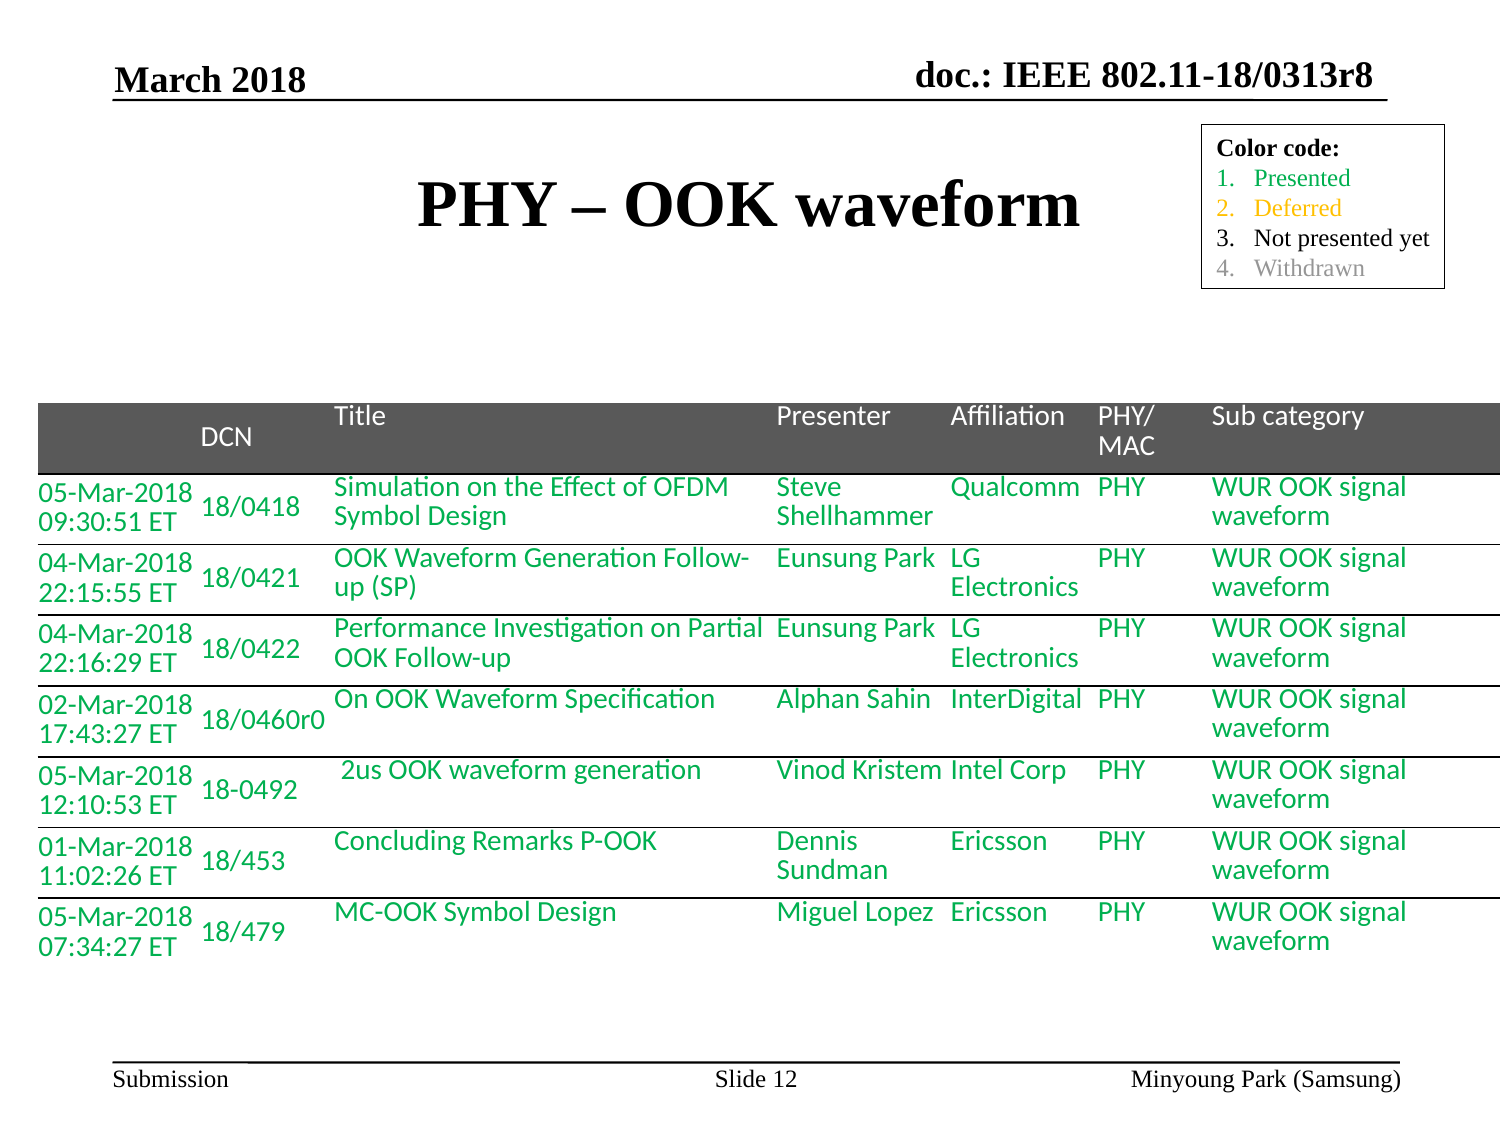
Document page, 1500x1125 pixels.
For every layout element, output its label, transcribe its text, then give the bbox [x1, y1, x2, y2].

table_cell Performance Investigation on Partial OOK Follow-up [333, 616, 776, 685]
table_cell WUR OOK signal waveform [1211, 616, 1500, 685]
table_header PHY/MAC [1097, 403, 1211, 473]
title PHY – OOK waveform [112, 112, 1388, 288]
table_cell 18/0422 [200, 616, 333, 685]
table_cell PHY [1097, 475, 1211, 544]
slide_number Slide 12 [712, 1061, 800, 1093]
table_cell On OOK Waveform Specification [333, 687, 776, 756]
table_cell Eunsung Park [776, 545, 950, 614]
table_cell PHY [1097, 687, 1211, 756]
table_cell Steve Shellhammer [776, 475, 950, 544]
table_header Sub category [1211, 403, 1500, 473]
table_cell 02-Mar-2018 17:43:27 ET [38, 687, 200, 756]
table_cell PHY [1097, 616, 1211, 685]
table_cell OOK Waveform Generation Follow-up (SP) [333, 545, 776, 614]
table_cell Dennis Sundman [776, 828, 950, 897]
table_cell 04-Mar-2018 22:15:55 ET [38, 545, 200, 614]
table_header Affiliation [950, 403, 1097, 473]
table_cell PHY [1097, 828, 1211, 897]
table_cell 18/479 [200, 899, 333, 969]
table_cell PHY [1097, 758, 1211, 827]
table_cell Ericsson [950, 828, 1097, 897]
table_cell Miguel Lopez [776, 899, 950, 969]
table_cell 04-Mar-2018 22:16:29 ET [38, 616, 200, 685]
table_cell WUR OOK signal waveform [1211, 828, 1500, 897]
table_cell Eunsung Park [776, 616, 950, 685]
table_cell 18/0418 [200, 475, 333, 544]
table_cell PHY [1097, 545, 1211, 614]
footer Minyoung Park (Samsung) [949, 1061, 1402, 1093]
table_header Presenter [776, 403, 950, 473]
table_cell 2us OOK waveform generation [333, 758, 776, 827]
table_cell 05-Mar-2018 09:30:51 ET [38, 475, 200, 544]
table_cell WUR OOK signal waveform [1211, 475, 1500, 544]
table_header [38, 403, 200, 473]
table_cell Intel Corp [950, 758, 1097, 827]
table_cell 18-0492 [200, 758, 333, 827]
table_cell 18/453 [200, 828, 333, 897]
table_cell Vinod Kristem [776, 758, 950, 827]
table_cell Ericsson [950, 899, 1097, 969]
table_cell PHY [1097, 899, 1211, 969]
table_cell Qualcomm [950, 475, 1097, 544]
table_cell 05-Mar-2018 12:10:53 ET [38, 758, 200, 827]
table_cell WUR OOK signal waveform [1211, 687, 1500, 756]
table_header Title [333, 403, 776, 473]
table_cell LG Electronics [950, 616, 1097, 685]
table_cell WUR OOK signal waveform [1211, 899, 1500, 969]
table_cell InterDigital [950, 687, 1097, 756]
table_cell 18/0460r0 [200, 687, 333, 756]
table_cell 05-Mar-2018 07:34:27 ET [38, 899, 200, 969]
table_cell Alphan Sahin [776, 687, 950, 756]
table_cell 01-Mar-2018 11:02:26 ET [38, 828, 200, 897]
text_box Color code: Presented Deferred Not presented yet Withdrawn [1201, 124, 1445, 289]
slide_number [114, 54, 335, 101]
table_cell WUR OOK signal waveform [1211, 545, 1500, 614]
table_cell LG Electronics [950, 545, 1097, 614]
table_cell MC-OOK Symbol Design [333, 899, 776, 969]
table_cell Concluding Remarks P-OOK [333, 828, 776, 897]
table_header DCN [200, 403, 333, 473]
table_cell 18/0421 [200, 545, 333, 614]
table_cell WUR OOK signal waveform [1211, 758, 1500, 827]
table_cell Simulation on the Effect of OFDM Symbol Design [333, 475, 776, 544]
